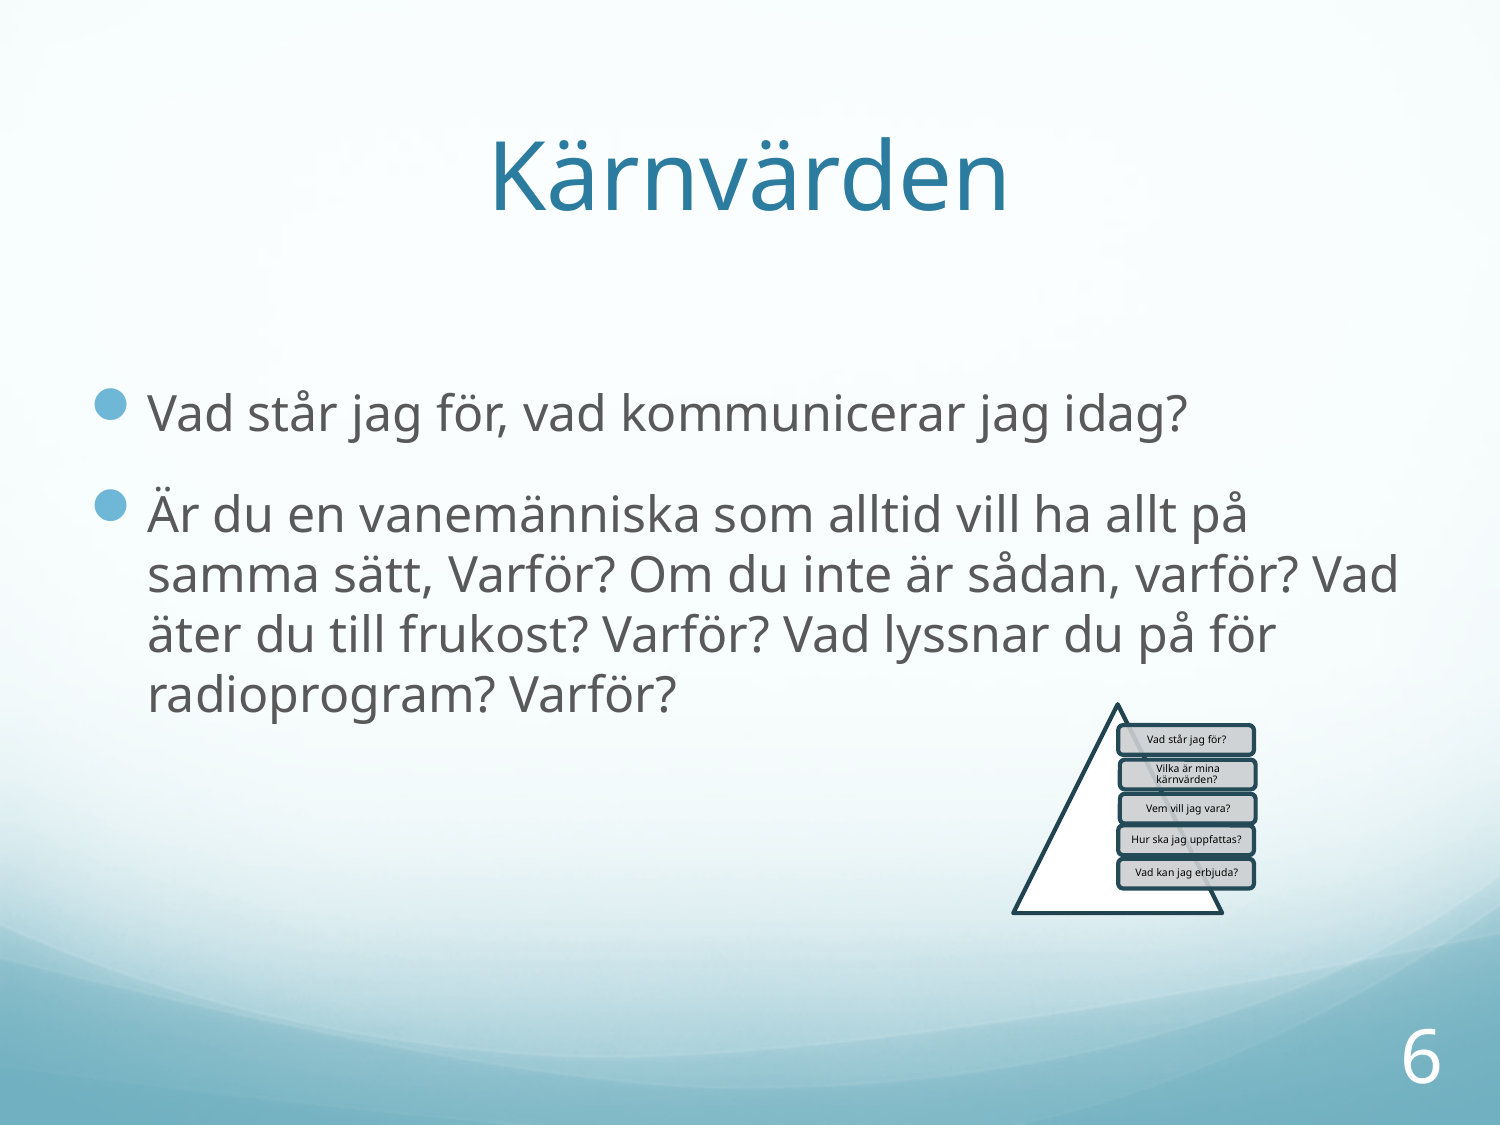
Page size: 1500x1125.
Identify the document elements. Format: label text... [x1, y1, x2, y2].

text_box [985, 703, 1283, 914]
slide_number 6 [1295, 1029, 1459, 1090]
title Kärnvärden [90, 17, 1410, 237]
list Vad står jag för, vad kommunicerar jag idag? Är du en vanemänniska som alltid vill ha allt på samma sätt, Varför? Om du inte är sådan, varför? Vad äter du till frukost? Varför? Vad lyssnar du på för radioprogram? Varför? [75, 373, 1425, 752]
